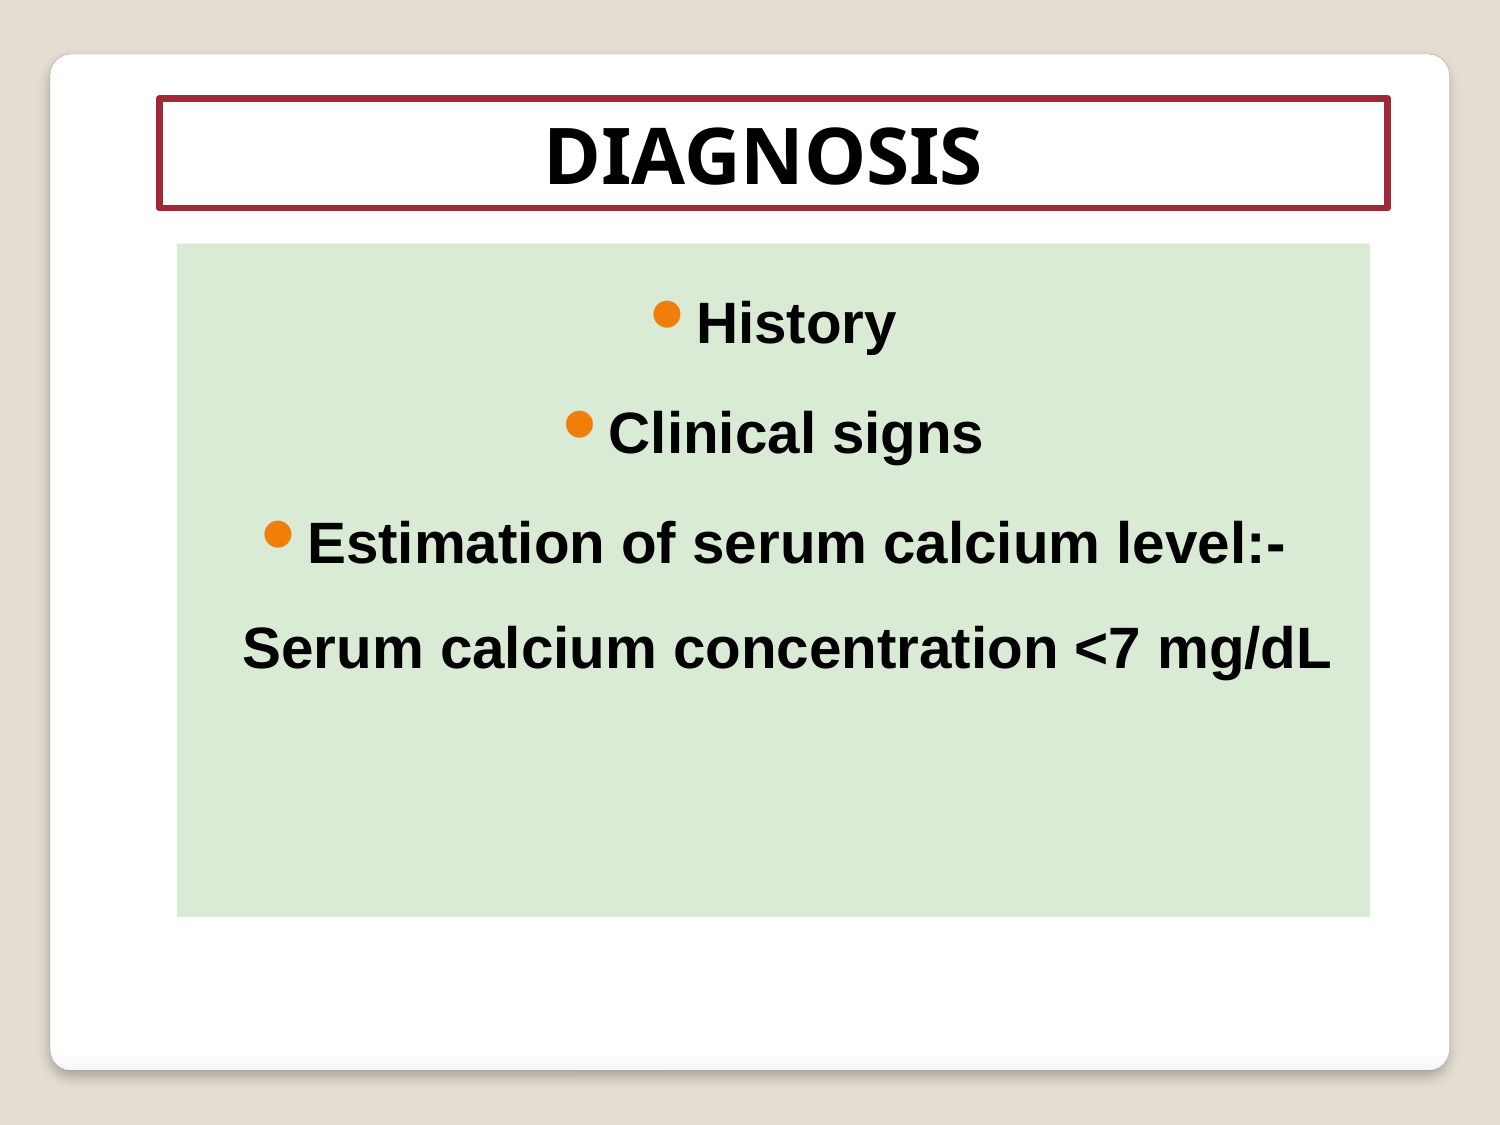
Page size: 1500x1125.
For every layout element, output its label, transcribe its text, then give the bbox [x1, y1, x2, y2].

text_box History Clinical signs Estimation of serum calcium level:- Serum calcium concentration <7 mg/dL [177, 243, 1371, 917]
text_box DIAGNOSIS [156, 95, 1391, 211]
